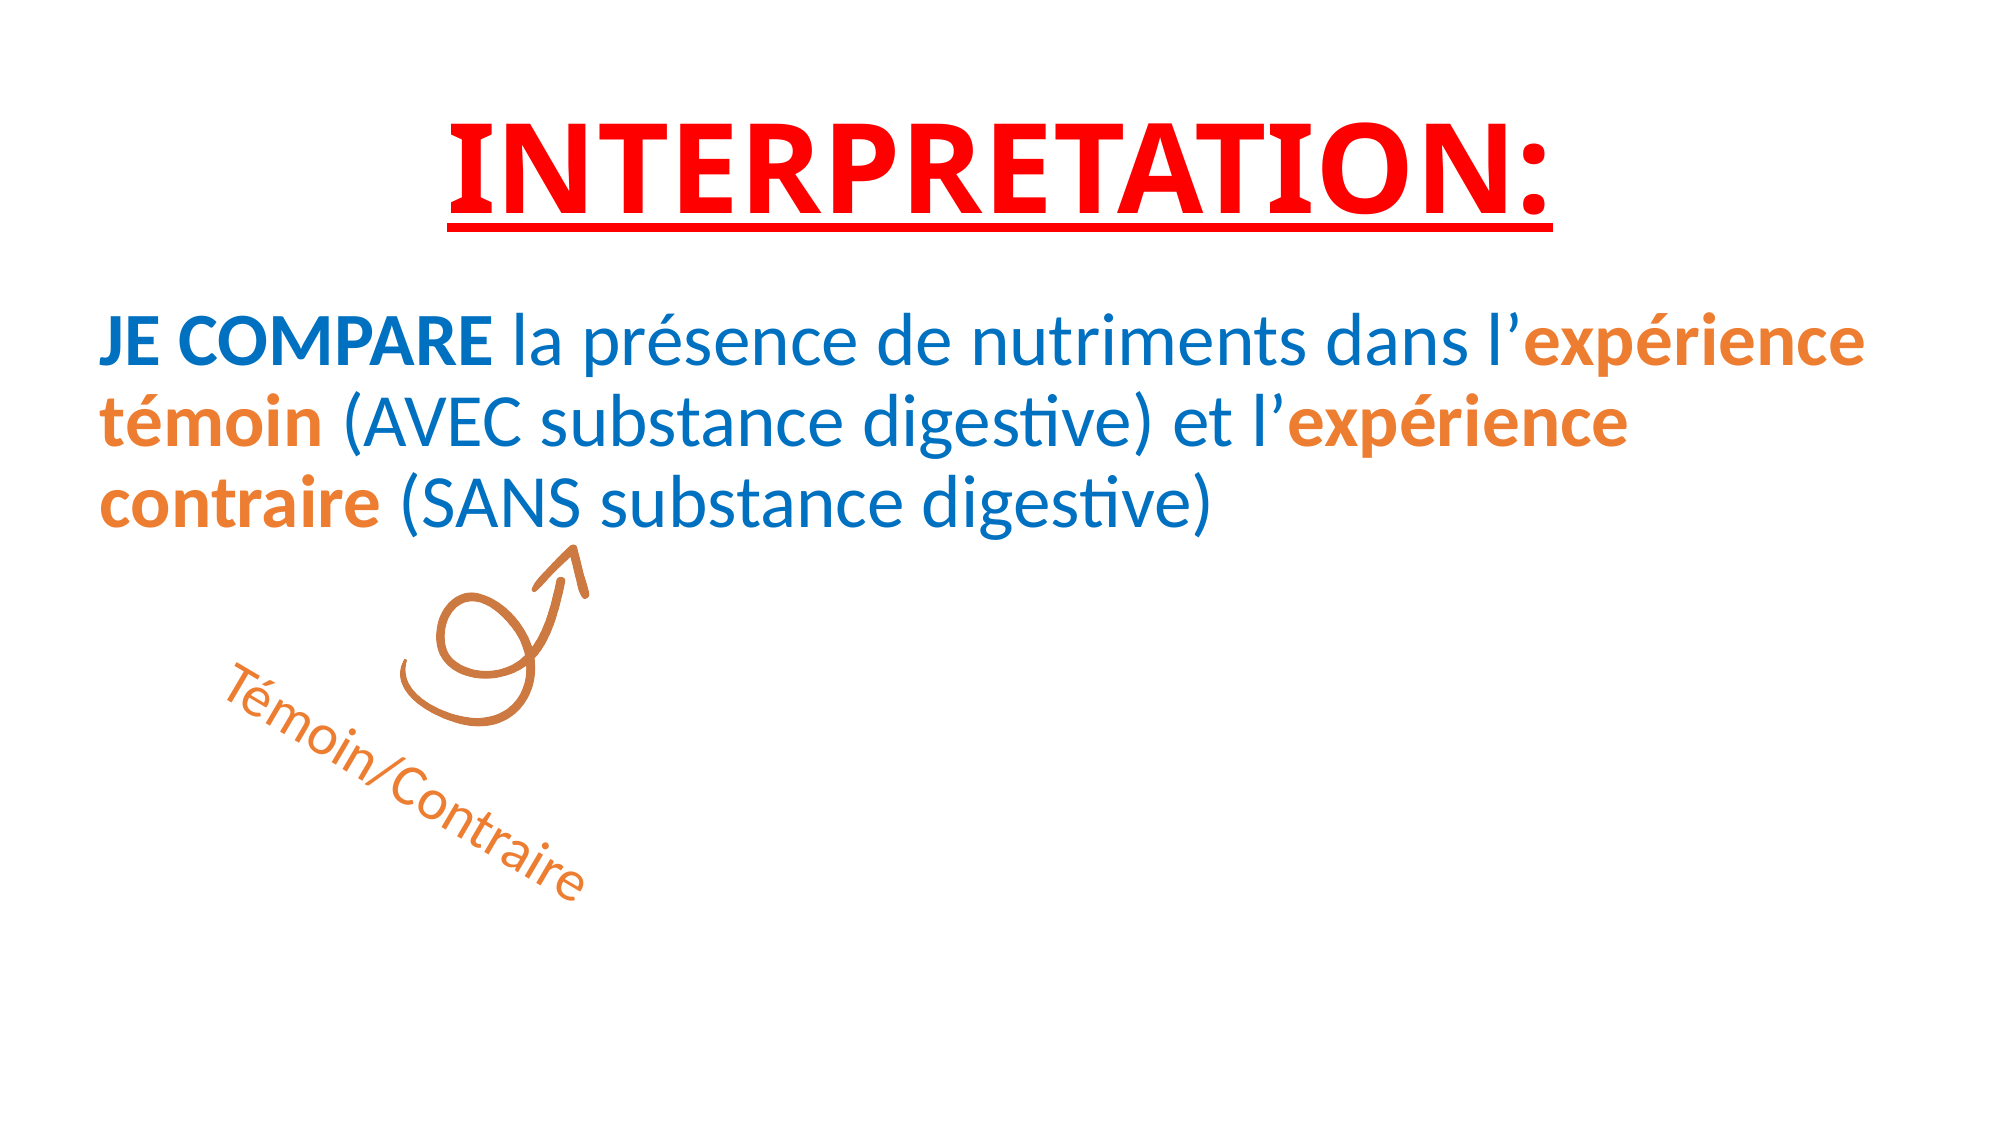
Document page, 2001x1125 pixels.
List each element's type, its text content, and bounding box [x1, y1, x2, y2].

subtitle JE COMPARE la présence de nutriments dans l’expérience témoin (AVEC substance digestive) et l’expérience contraire (SANS substance digestive) JE CONSTATE qu’avec substance digestive, des nutriments se sont formés, tandis que sans, il n’y en a pas. J’EN DEDUIS que les aliments sont transformés en nutriments grâce aux substances digestives. Mon hypothèse est vérifiée. [84, 292, 1915, 1086]
title INTERPRETATION: [249, 93, 1750, 249]
text_box Témoin/Contraire [186, 625, 630, 935]
picture [391, 555, 604, 697]
